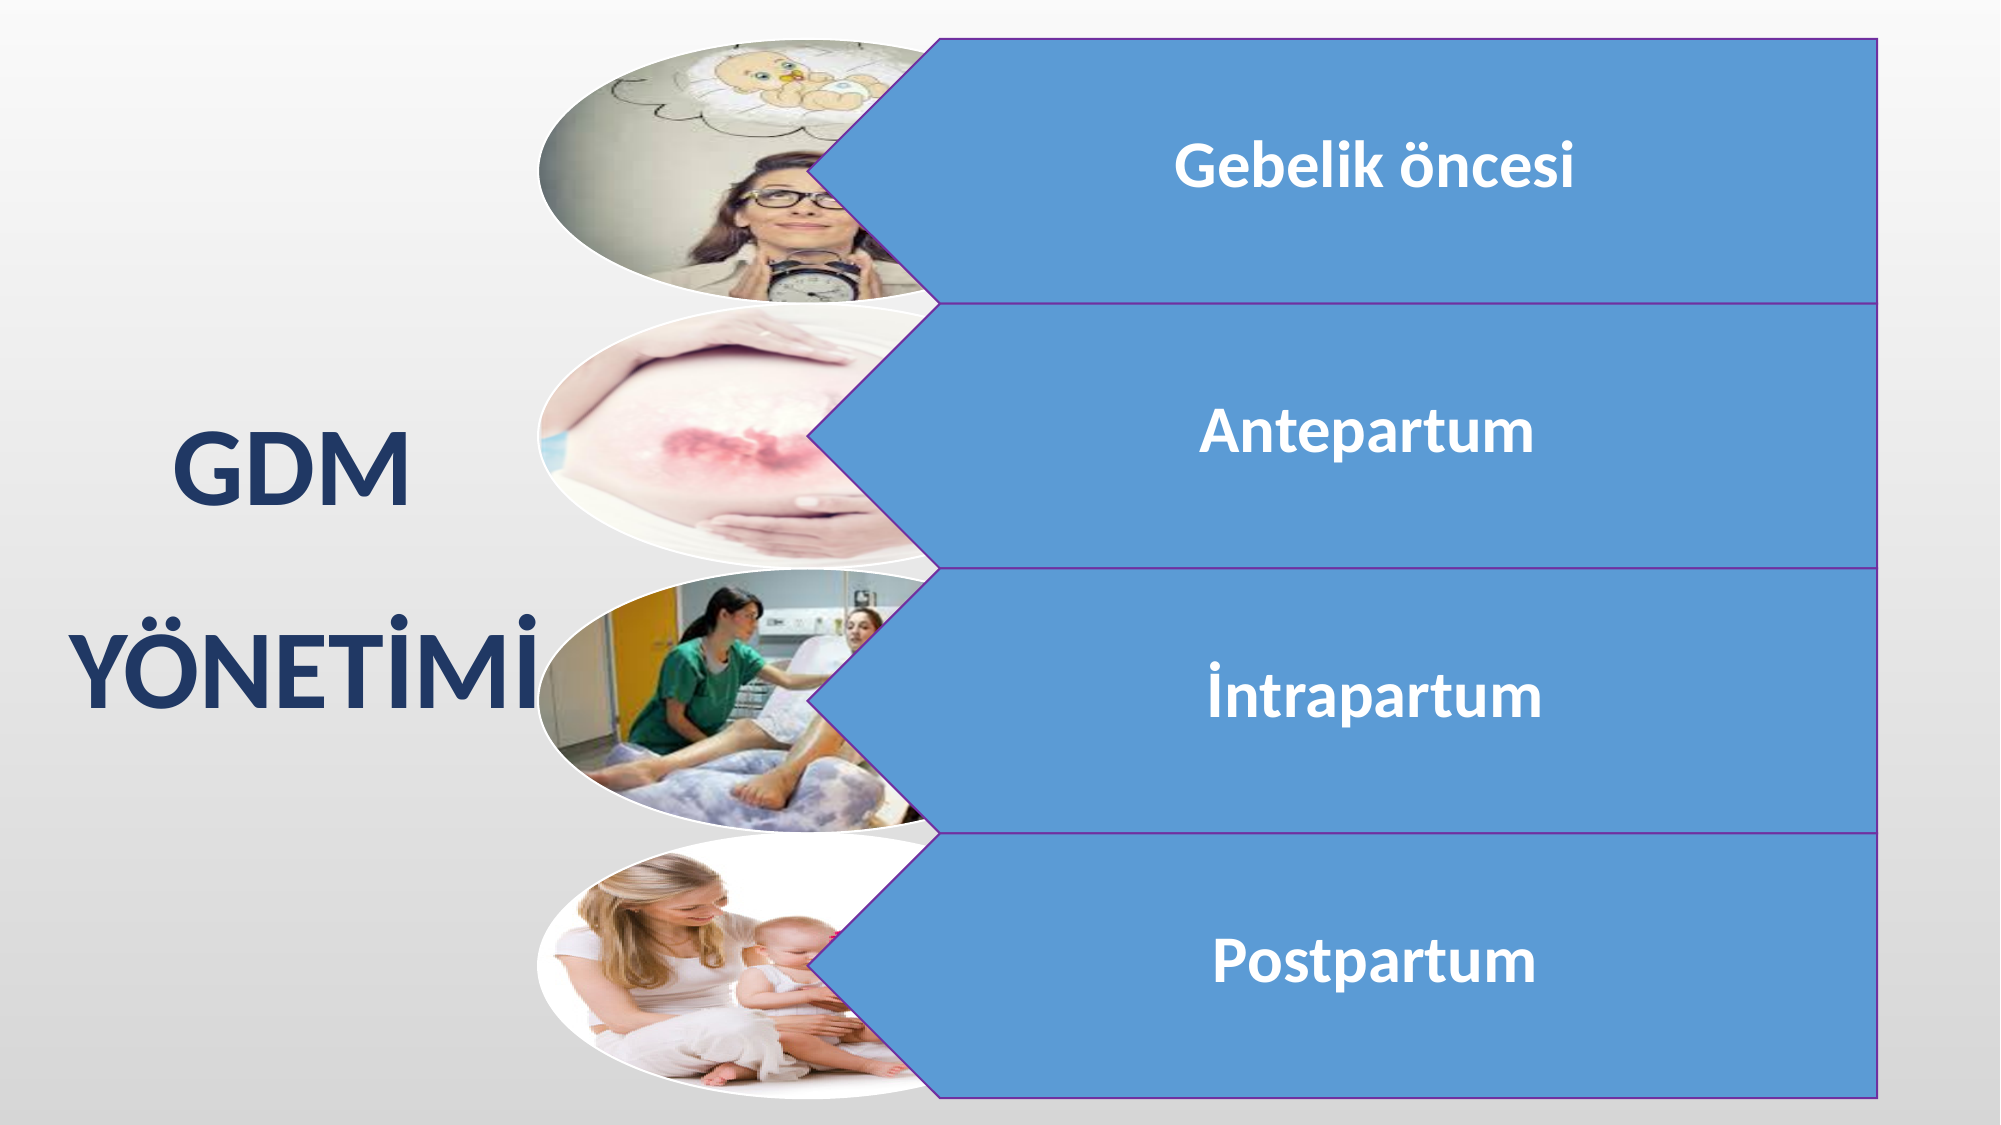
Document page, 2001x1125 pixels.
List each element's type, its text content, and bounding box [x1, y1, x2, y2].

title GDM YÖNETİMİ [52, 419, 538, 638]
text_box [538, 38, 2000, 1099]
